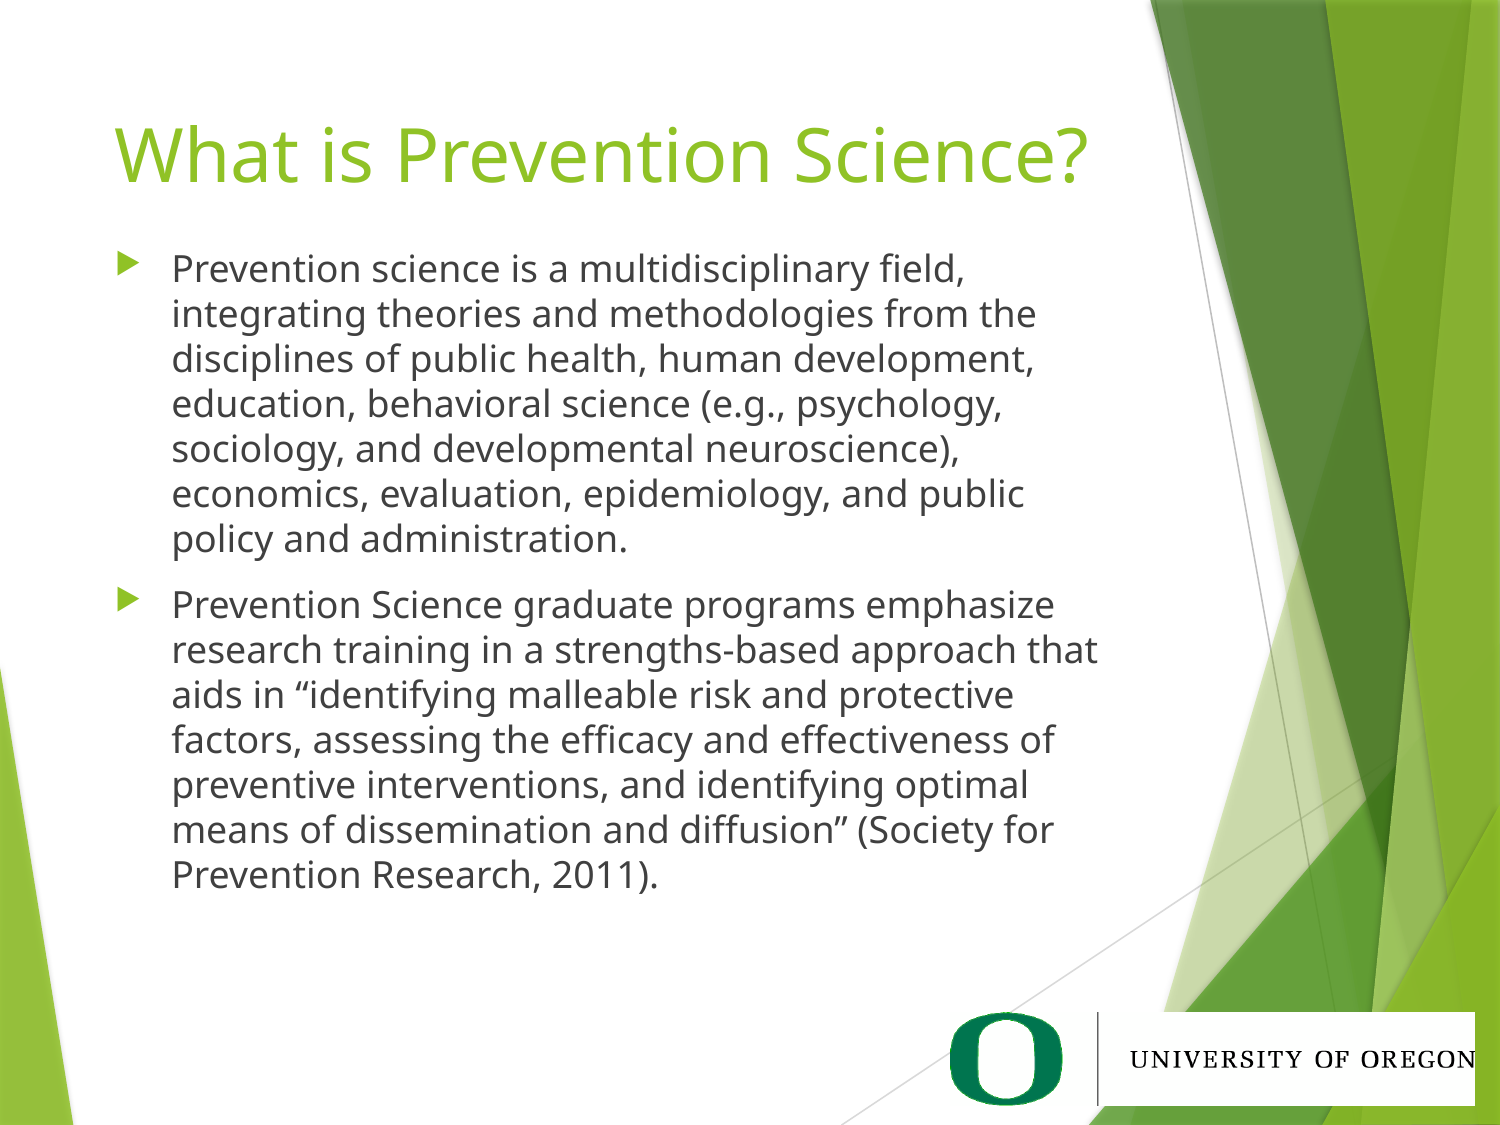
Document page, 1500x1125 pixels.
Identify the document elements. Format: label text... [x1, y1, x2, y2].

list Prevention science is a multidisciplinary field, integrating theories and methodologies from the disciplines of public health, human development, education, behavioral science (e.g., psychology, sociology, and developmental neuroscience), economics, evaluation, epidemiology, and public policy and administration. Prevention Science graduate programs emphasize research training in a strengths-based approach that aids in “identifying malleable risk and protective factors, assessing the efficacy and effectiveness of preventive interventions, and identifying optimal means of dissemination and diffusion” (Society for Prevention Research, 2011). [99, 237, 1142, 992]
picture [949, 1011, 1476, 1107]
title What is Prevention Science? [99, 99, 1142, 237]
